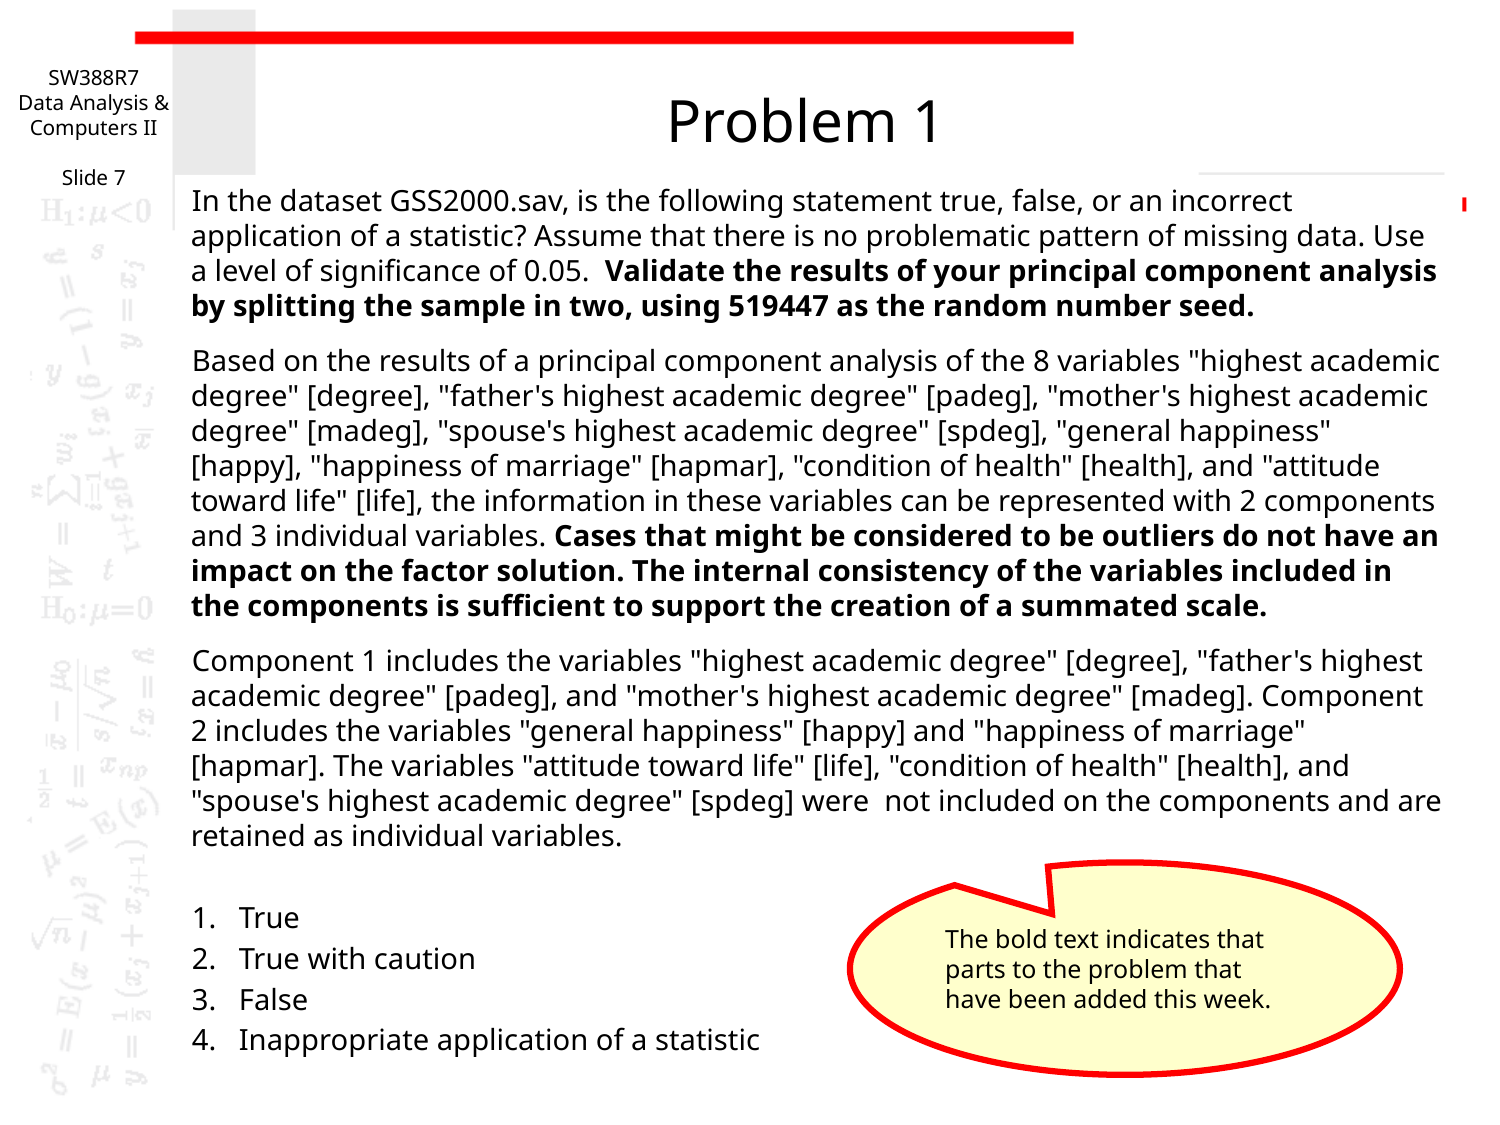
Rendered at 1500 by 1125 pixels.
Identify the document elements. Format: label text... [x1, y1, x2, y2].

list In the dataset GSS2000.sav, is the following statement true, false, or an incorrect application of a statistic? Assume that there is no problematic pattern of missing data. Use a level of significance of 0.05. Validate the results of your principal component analysis by splitting the sample in two, using 519447 as the random number seed. Based on the results of a principal component analysis of the 8 variables "highest academic degree" [degree], "father's highest academic degree" [padeg], "mother's highest academic degree" [madeg], "spouse's highest academic degree" [spdeg], "general happiness" [happy], "happiness of marriage" [hapmar], "condition of health" [health], and "attitude toward life" [life], the information in these variables can be represented with 2 components and 3 individual variables. Cases that might be considered to be outliers do not have an impact on the factor solution. The internal consistency of the variables included in the components is sufficient to support the creation of a summated scale. Component 1 includes the variables "highest academic degree" [degree], "father's highest academic degree" [padeg], and "mother's highest academic degree" [madeg]. Component 2 includes the variables "general happiness" [happy] and "happiness of marriage" [hapmar]. The variables "attitude toward life" [life], "condition of health" [health], and "spouse's highest academic degree" [spdeg] were not included on the components and are retained as individual variables. 1. True 2. True with caution 3. False 4. Inappropriate application of a statistic [174, 174, 1463, 1100]
text_box The bold text indicates that parts to the problem that have been added this week. [849, 862, 1400, 1075]
slide_number SW388R7 Data Analysis & Computers II Slide 7 [0, 50, 187, 200]
title Problem 1 [187, 50, 1425, 200]
picture [18, 0, 1500, 1108]
